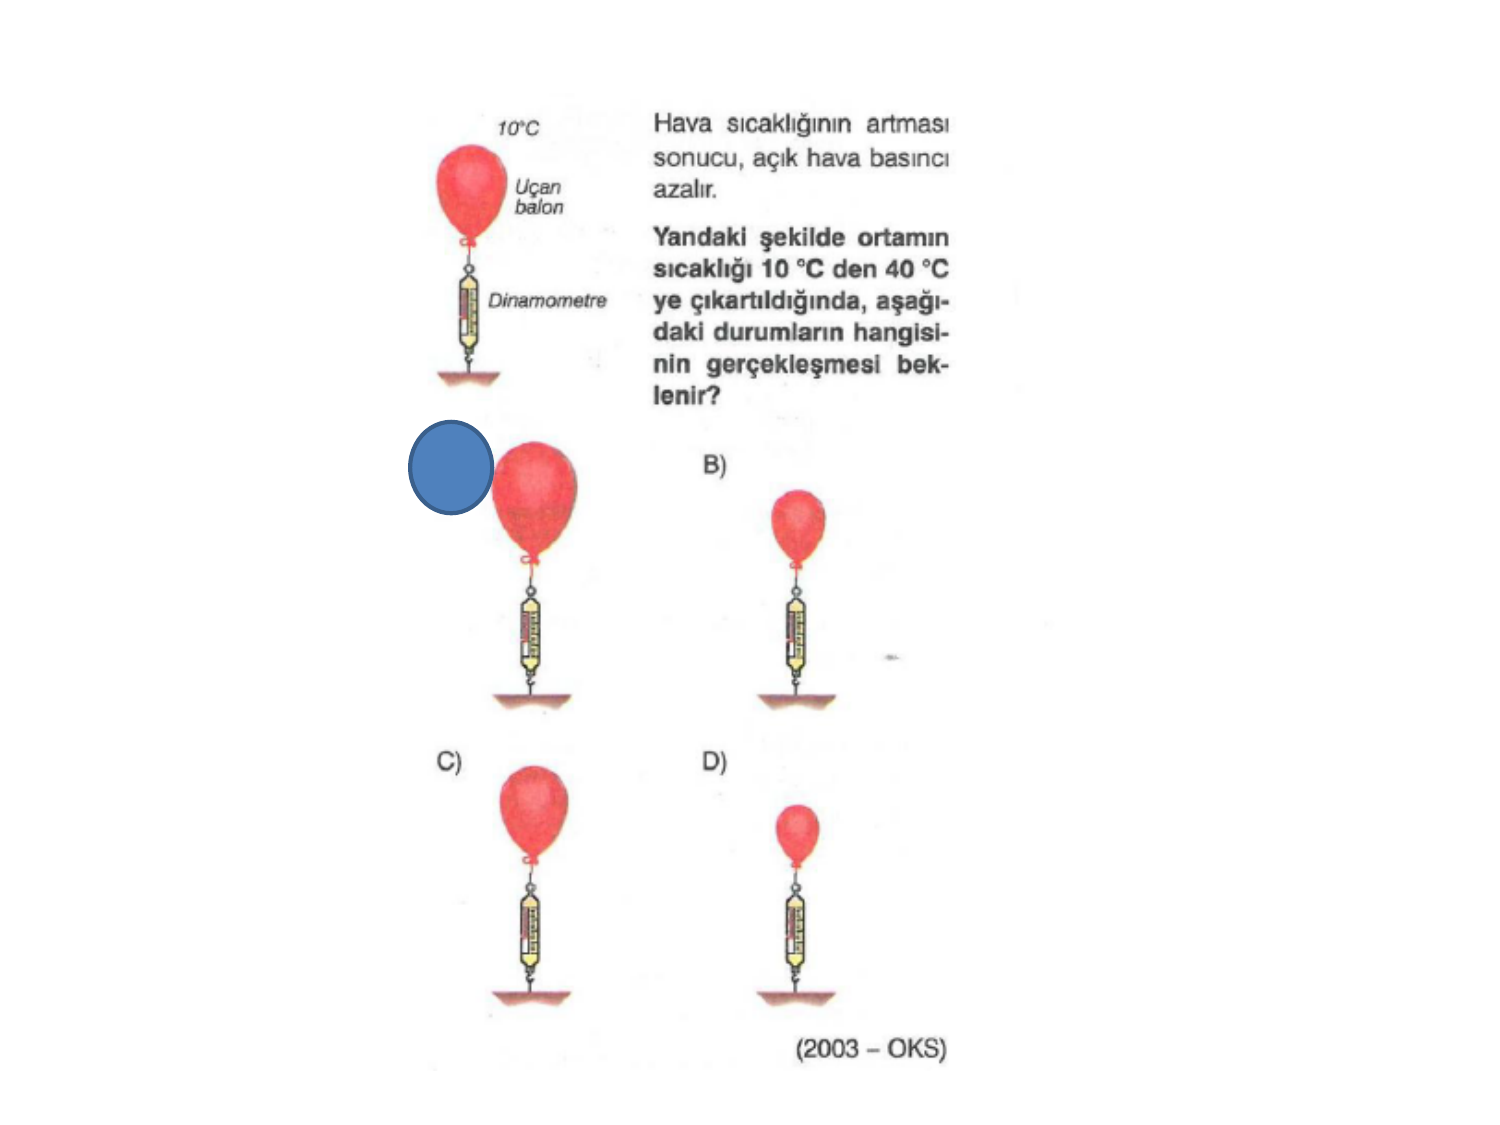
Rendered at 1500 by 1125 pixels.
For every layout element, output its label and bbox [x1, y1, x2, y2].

text_box [408, 439, 416, 496]
picture [421, 93, 1067, 1071]
